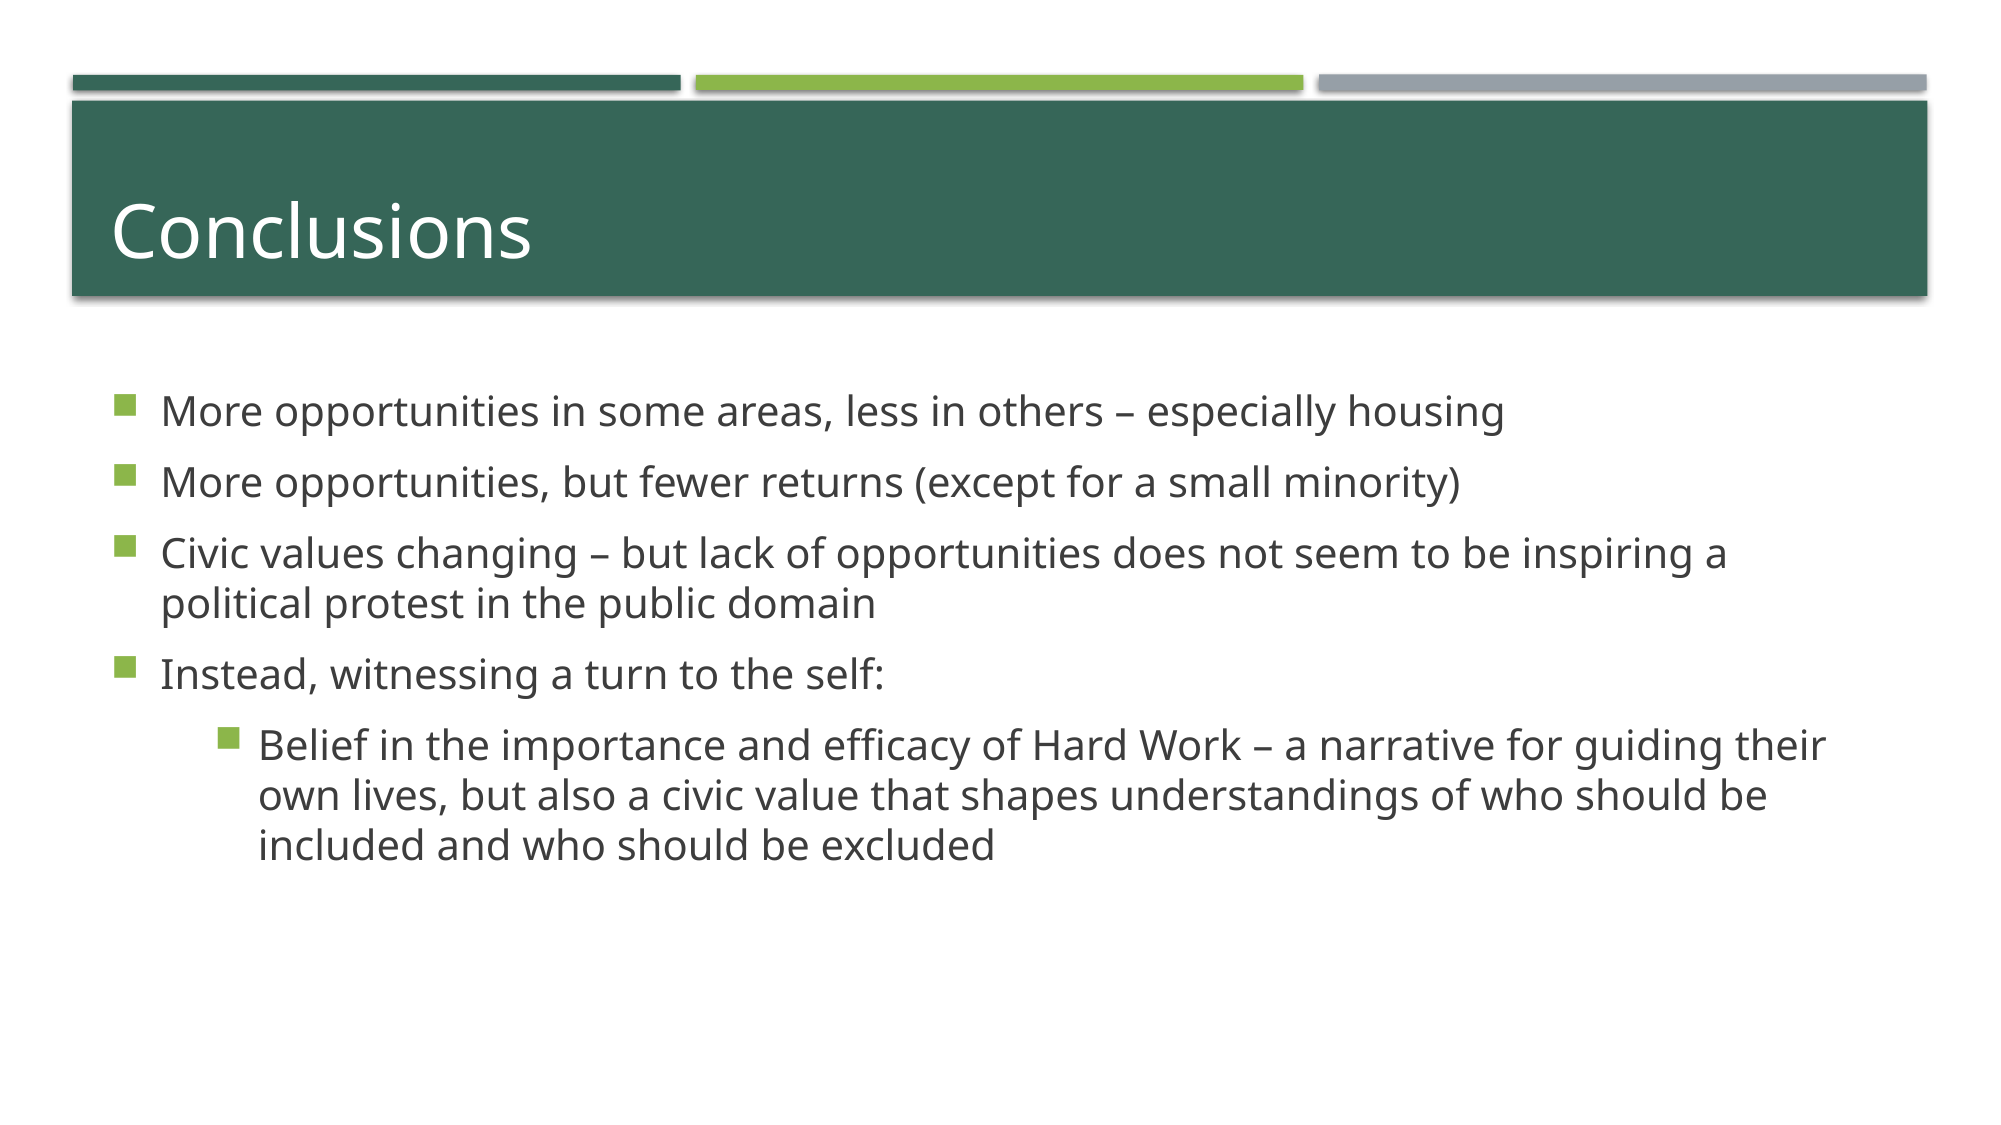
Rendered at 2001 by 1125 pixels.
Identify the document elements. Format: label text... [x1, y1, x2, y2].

title Conclusions [95, 115, 1905, 282]
list More opportunities in some areas, less in others – especially housing More opportunities, but fewer returns (except for a small minority) Civic values changing – but lack of opportunities does not seem to be inspiring a political protest in the public domain Instead, witnessing a turn to the self: Belief in the importance and efficacy of Hard Work – a narrative for guiding their own lives, but also a civic value that shapes understandings of who should be included and who should be excluded [95, 357, 1905, 962]
